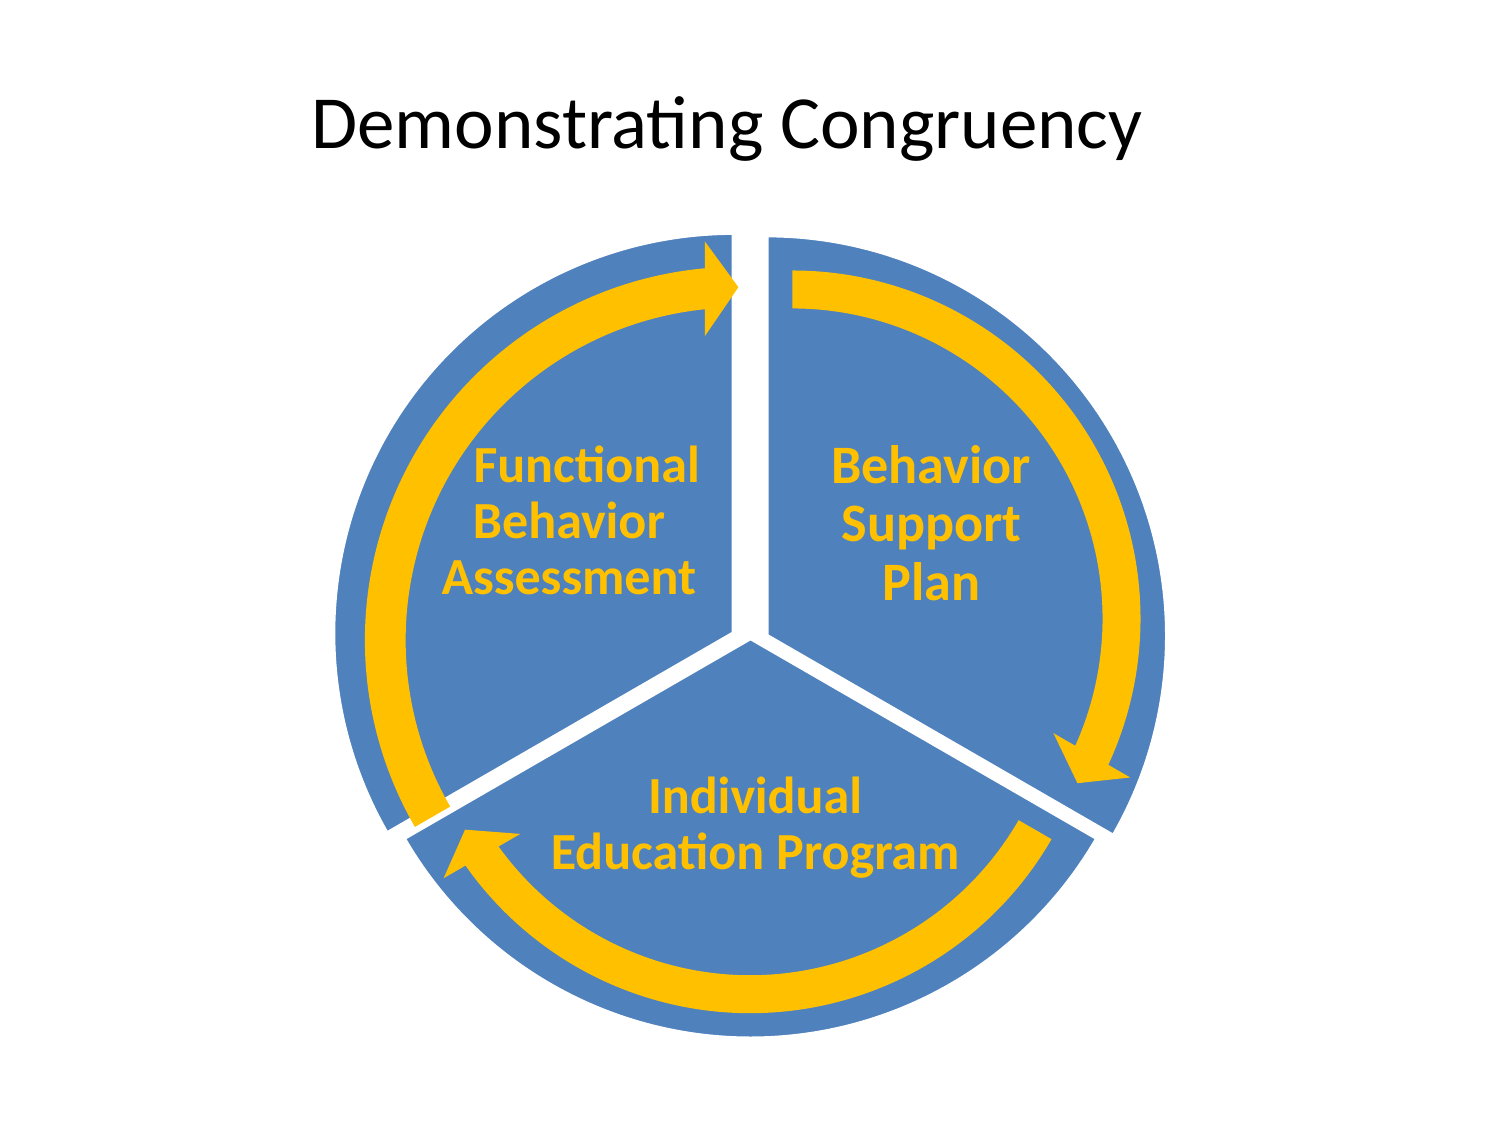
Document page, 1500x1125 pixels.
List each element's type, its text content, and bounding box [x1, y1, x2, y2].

title Demonstrating Congruency [65, 23, 1458, 213]
text_box [443, 820, 1052, 1014]
text_box Functional Behavior Assessment [331, 230, 736, 836]
text_box [364, 241, 739, 827]
text_box Individual Education Program [401, 636, 1100, 1041]
text_box [792, 270, 1141, 784]
text_box Behavior Support Plan [764, 233, 1170, 839]
